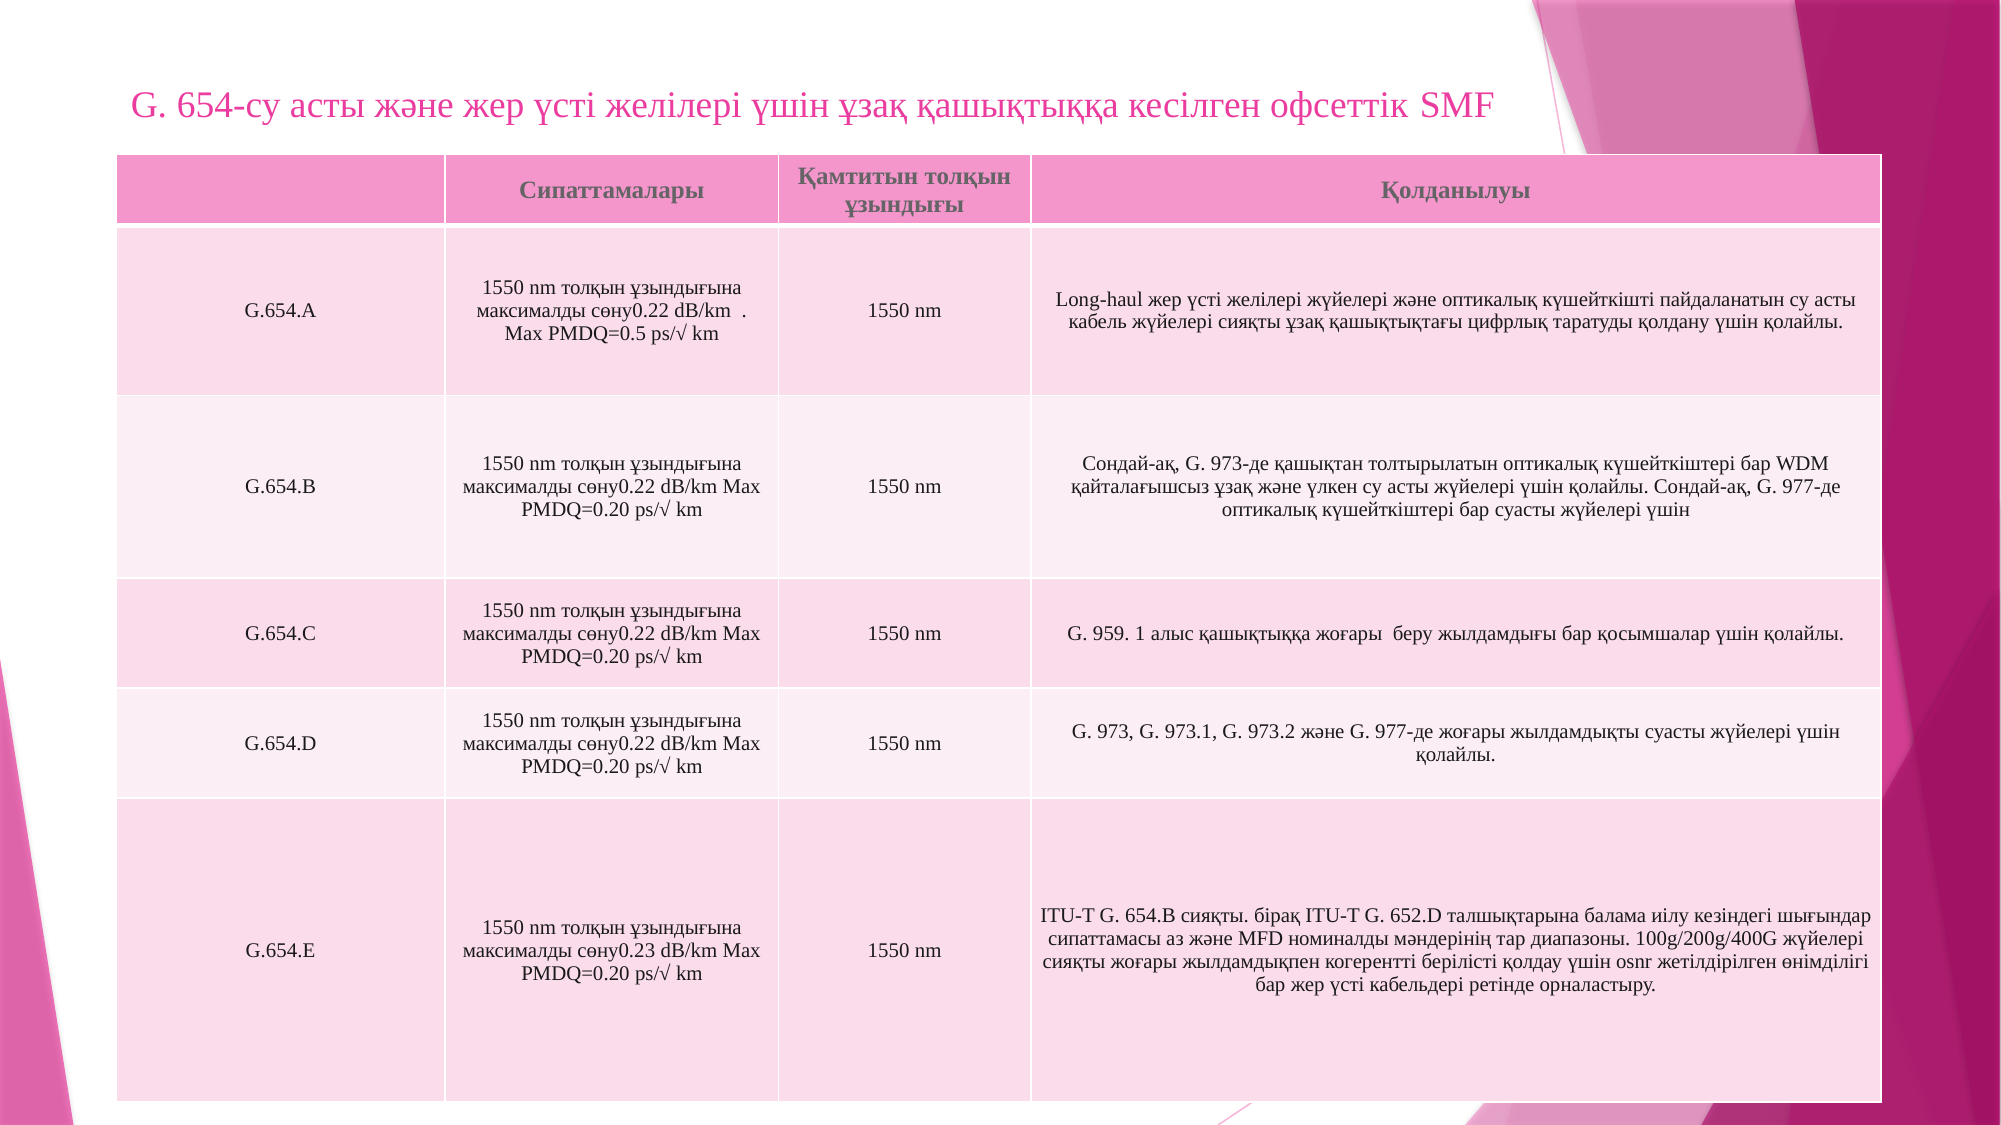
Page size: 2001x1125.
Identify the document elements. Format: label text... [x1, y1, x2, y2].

table_cell 1550 nm толқын ұзындығына максималды сөну0.23 dB/km Max PMDQ=0.20 ps/√ km [446, 799, 778, 1101]
table_cell ITU-T G. 654.В сияқты. бірақ ITU-T G. 652.D талшықтарына балама иілу кезіндегі шығындар сипаттамасы аз және MFD номиналды мәндерінің тар диапазоны. 100g/200g/400G жүйелері сияқты жоғары жылдамдықпен когерентті берілісті қолдау үшін osnr жетілдірілген өнімділігі бар жер үсті кабельдері ретінде орналастыру. [1032, 799, 1880, 1101]
title G. 654-су асты және жер үсті желілері үшін ұзақ қашықтыққа кесілген офсеттік SMF [115, 72, 1800, 154]
table_cell G. 973, G. 973.1, G. 973.2 және G. 977-де жоғары жылдамдықты суасты жүйелері үшін қолайлы. [1032, 689, 1880, 797]
table_cell G.654.A [117, 228, 444, 395]
table_cell 1550 nm [779, 579, 1030, 687]
table_cell G.654.B [117, 396, 444, 577]
table_header Сипаттамалары [446, 155, 778, 223]
table_header [117, 155, 444, 223]
table_cell 1550 nm [779, 799, 1030, 1101]
table_cell 1550 nm [779, 396, 1030, 577]
table_cell G.654.D [117, 689, 444, 797]
table_cell Long-haul жер үсті желілері жүйелері және оптикалық күшейткішті пайдаланатын су асты кабель жүйелері сияқты ұзақ қашықтықтағы цифрлық таратуды қолдану үшін қолайлы. [1032, 228, 1880, 395]
table_header Қамтитын толқын ұзындығы [779, 155, 1030, 223]
table_cell G.654.E [117, 799, 444, 1101]
table_cell 1550 nm толқын ұзындығына максималды сөну0.22 dB/km Max PMDQ=0.20 ps/√ km [446, 396, 778, 577]
table_cell 1550 nm [779, 228, 1030, 395]
table_cell 1550 nm толқын ұзындығына максималды сөну0.22 dB/km Max PMDQ=0.20 ps/√ km [446, 579, 778, 687]
table_cell G. 959. 1 алыс қашықтыққа жоғары беру жылдамдығы бар қосымшалар үшін қолайлы. [1032, 579, 1880, 687]
table_header Қолданылуы [1032, 155, 1880, 223]
table_cell 1550 nm толқын ұзындығына максималды сөну0.22 dB/km Max PMDQ=0.20 ps/√ km [446, 689, 778, 797]
table_cell 1550 nm [779, 689, 1030, 797]
table_cell Сондай-ақ, G. 973-де қашықтан толтырылатын оптикалық күшейткіштері бар WDM қайталағышсыз ұзақ және үлкен су асты жүйелері үшін қолайлы. Сондай-ақ, G. 977-де оптикалық күшейткіштері бар суасты жүйелері үшін [1032, 396, 1880, 577]
table_cell 1550 nm толқын ұзындығына максималды сөну0.22 dB/km . Max PMDQ=0.5 ps/√ km [446, 228, 778, 395]
table_cell G.654.C [117, 579, 444, 687]
